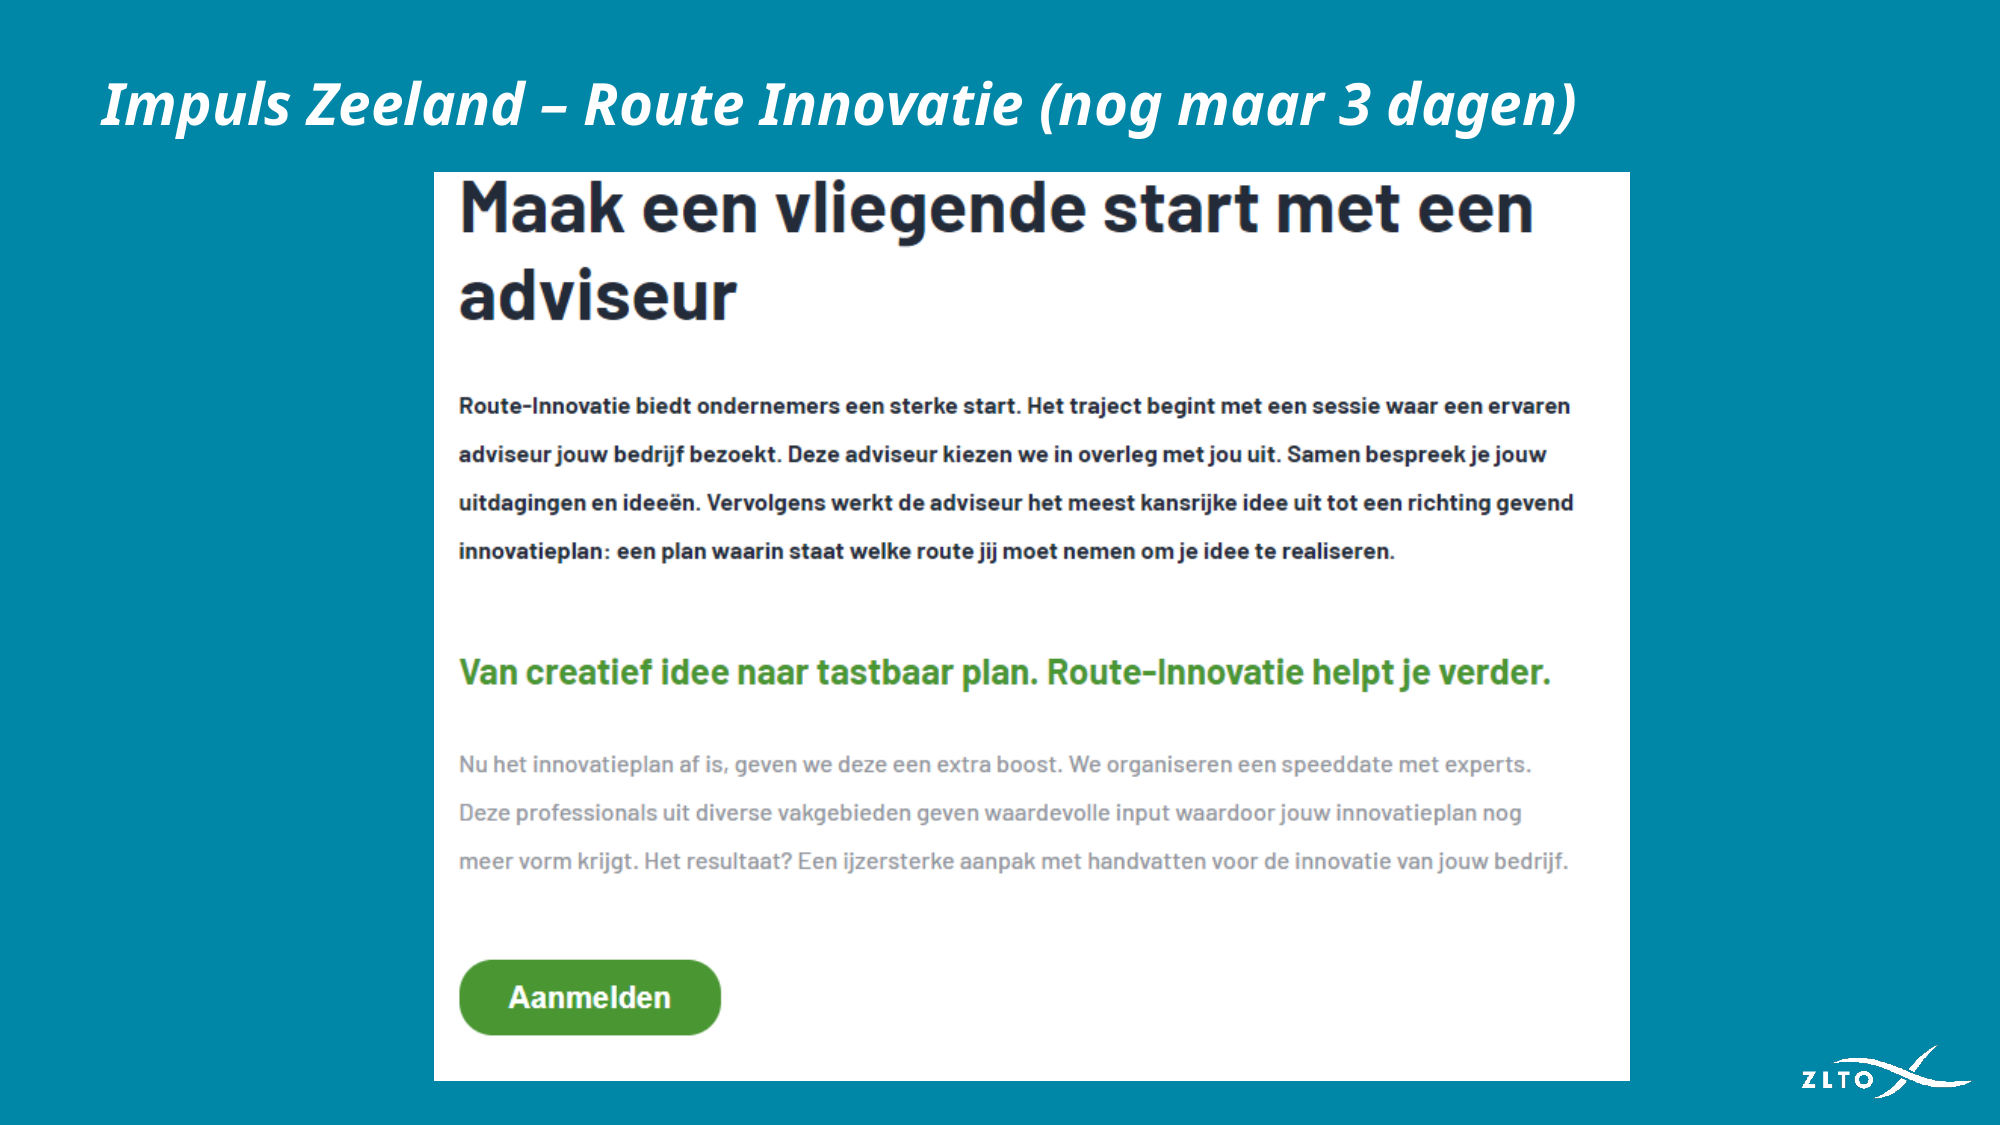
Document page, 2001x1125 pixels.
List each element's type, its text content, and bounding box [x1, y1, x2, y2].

picture [1842, 1059, 1967, 1087]
picture [1803, 1072, 1815, 1087]
picture [1855, 1072, 1872, 1088]
picture [1824, 1072, 1832, 1087]
picture [435, 173, 1629, 1080]
list Impuls Zeeland – Route Innovatie (nog maar 3 dagen) [87, 75, 1976, 139]
picture [1911, 1051, 1930, 1070]
picture [1881, 1079, 1906, 1097]
picture [1839, 1072, 1849, 1087]
